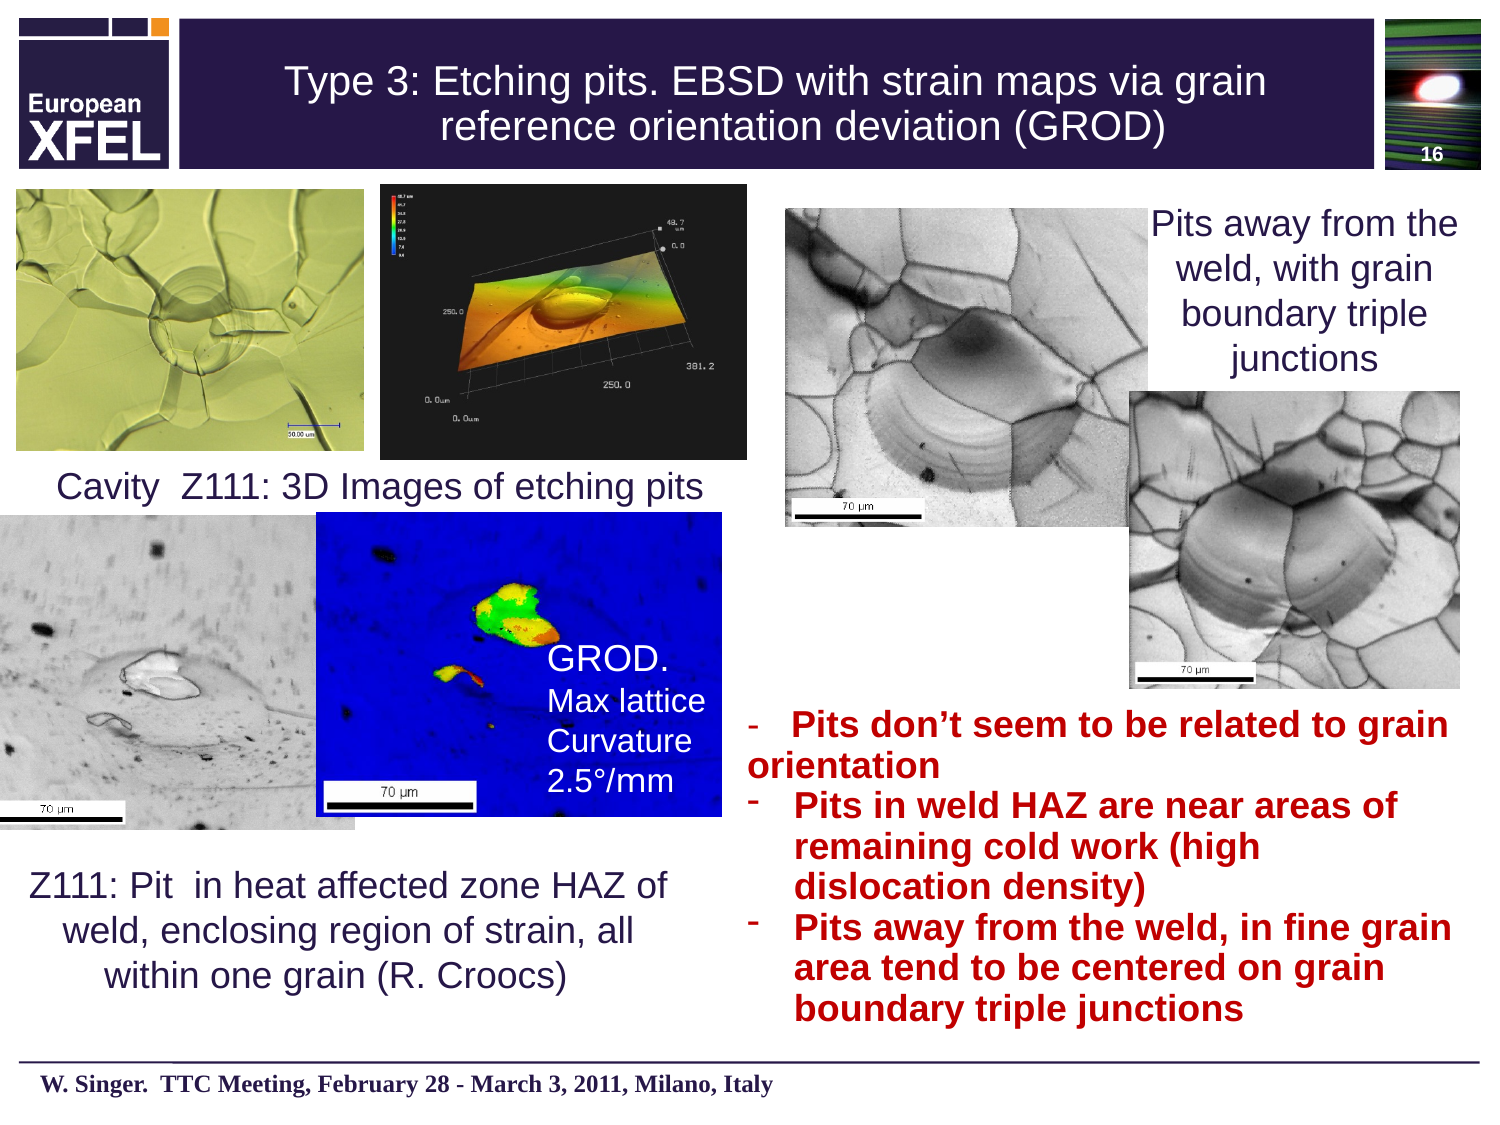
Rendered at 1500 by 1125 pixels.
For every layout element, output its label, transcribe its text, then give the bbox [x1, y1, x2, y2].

picture [379, 184, 748, 461]
text_box Type 3: Etching pits. EBSD with strain maps via grain reference orientation deviation (GROD) [187, 51, 1365, 157]
text_box GROD. Max lattice Curvature 2.5°/mm [532, 626, 733, 852]
picture [1385, 19, 1481, 170]
picture [19, 18, 169, 169]
picture [0, 511, 722, 830]
text_box Z111: Pit in heat affected zone HAZ of weld, enclosing region of strain, all within one grain (R. Croocs)() [6, 853, 691, 1004]
picture [15, 189, 365, 452]
slide_number 16 [1384, 18, 1480, 169]
text_box Pits away from the weld, with grain boundary triple junctions [1129, 191, 1481, 432]
picture [785, 207, 1461, 689]
text_box - Pits don’t seem to be related to grain orientation Pits in weld HAZ are near areas of remaining cold work (high dislocation density) Pits away from the weld, in fine grain area tend to be centered on grain boundary triple junctions [732, 698, 1483, 1037]
text_box Cavity Z111: 3D Images of etching pits [41, 454, 780, 515]
